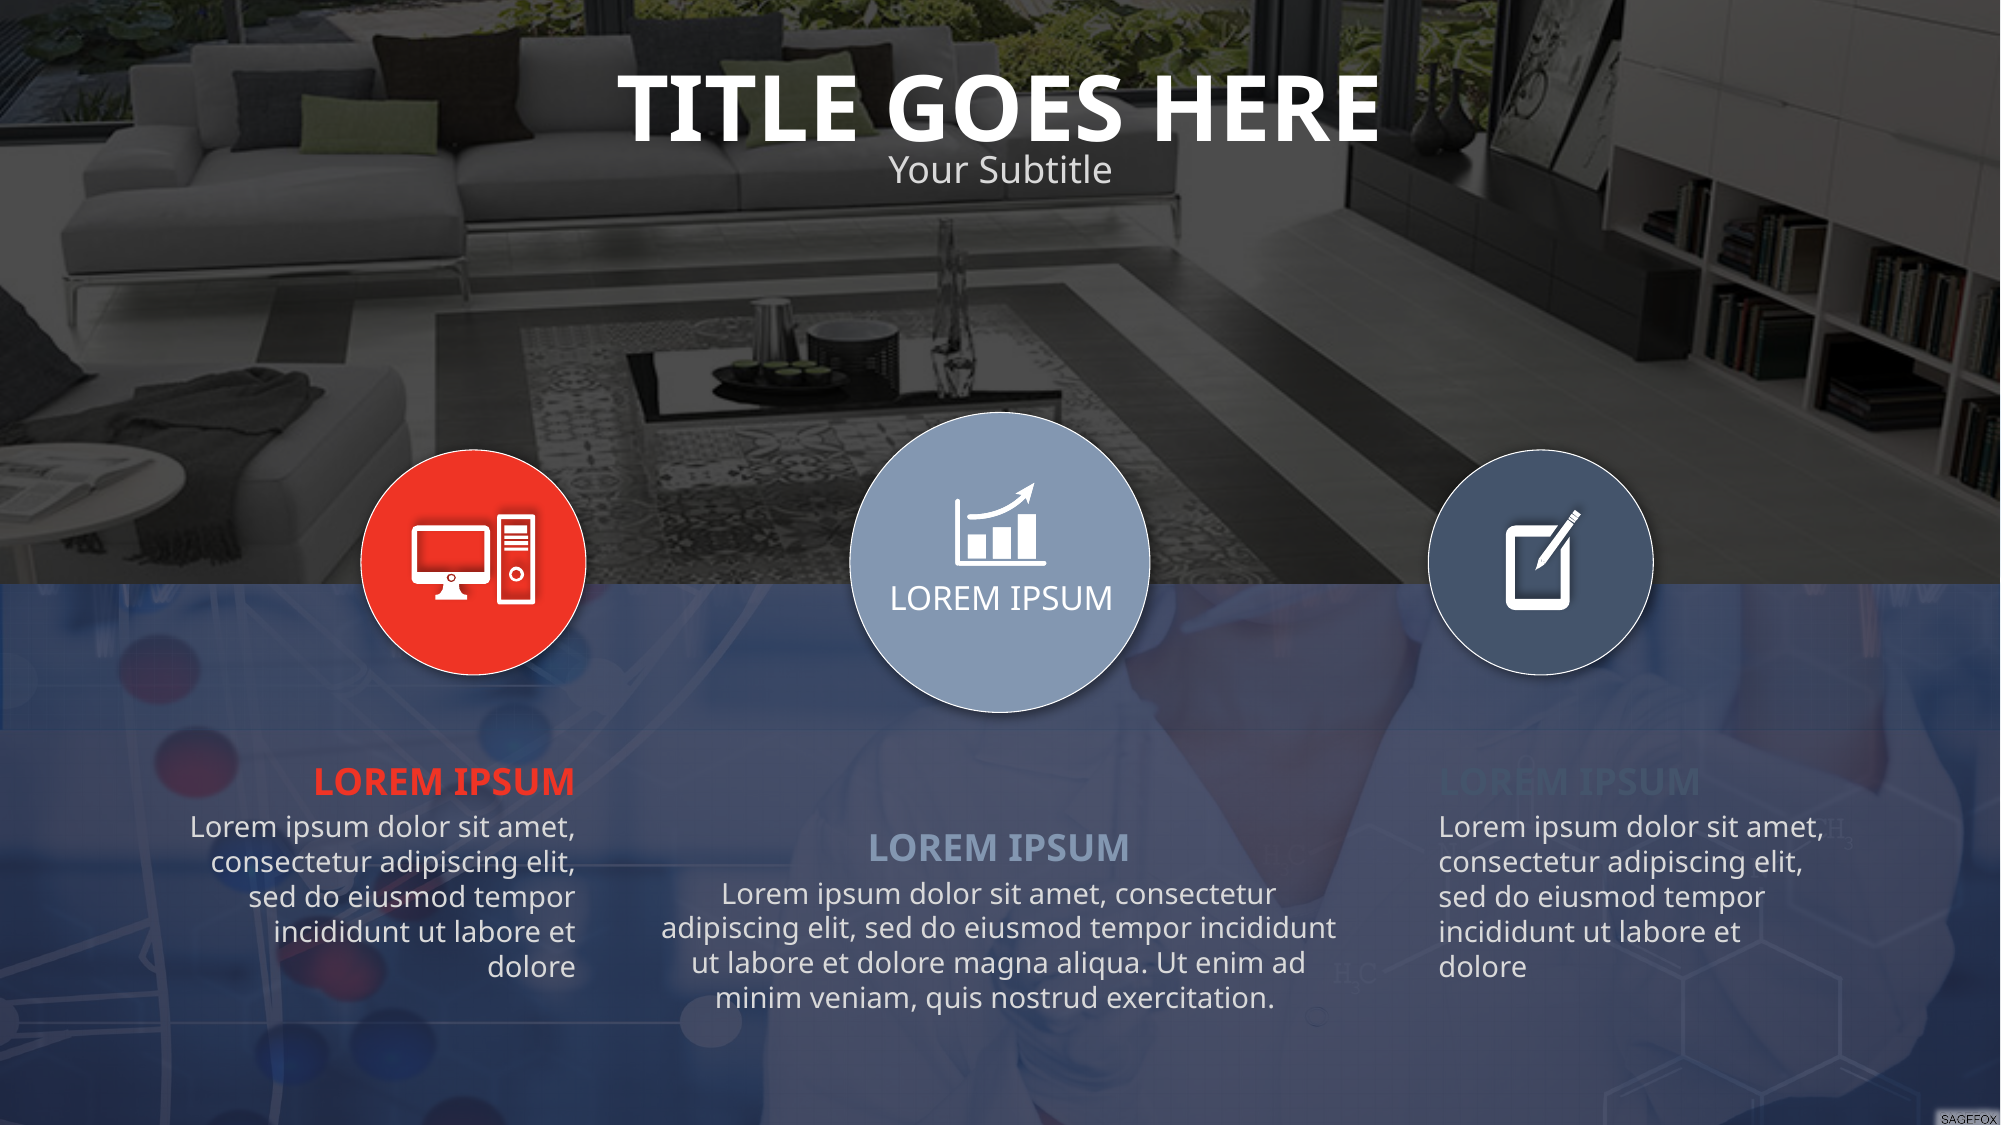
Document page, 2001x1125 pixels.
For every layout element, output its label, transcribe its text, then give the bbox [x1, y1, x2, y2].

text_box LOREM IPSUM Lorem ipsum dolor sit amet, consectetur adipiscing elit, sed do eiusmod tempor incididunt ut labore et dolore [178, 752, 586, 989]
text_box LOREM IPSUM Lorem ipsum dolor sit amet, consectetur adipiscing elit, sed do eiusmod tempor incididunt ut labore et dolore magna aliqua. Ut enim ad minim veniam, quis nostrud exercitation. [638, 819, 1361, 1020]
text_box [861, 622, 1139, 714]
text_box LOREM IPSUM [851, 571, 1152, 622]
text_box [1505, 525, 1570, 611]
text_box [548, 42, 1452, 199]
picture [1938, 1114, 1999, 1125]
text_box [1535, 509, 1581, 571]
text_box [0, 0, 2000, 585]
text_box [411, 525, 491, 600]
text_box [955, 482, 1047, 566]
text_box [1427, 448, 1655, 676]
text_box [848, 411, 1151, 588]
text_box [359, 448, 587, 676]
text_box [497, 514, 536, 605]
text_box LOREM IPSUM Lorem ipsum dolor sit amet, consectetur adipiscing elit, sed do eiusmod tempor incididunt ut labore et dolore [1428, 752, 1836, 989]
